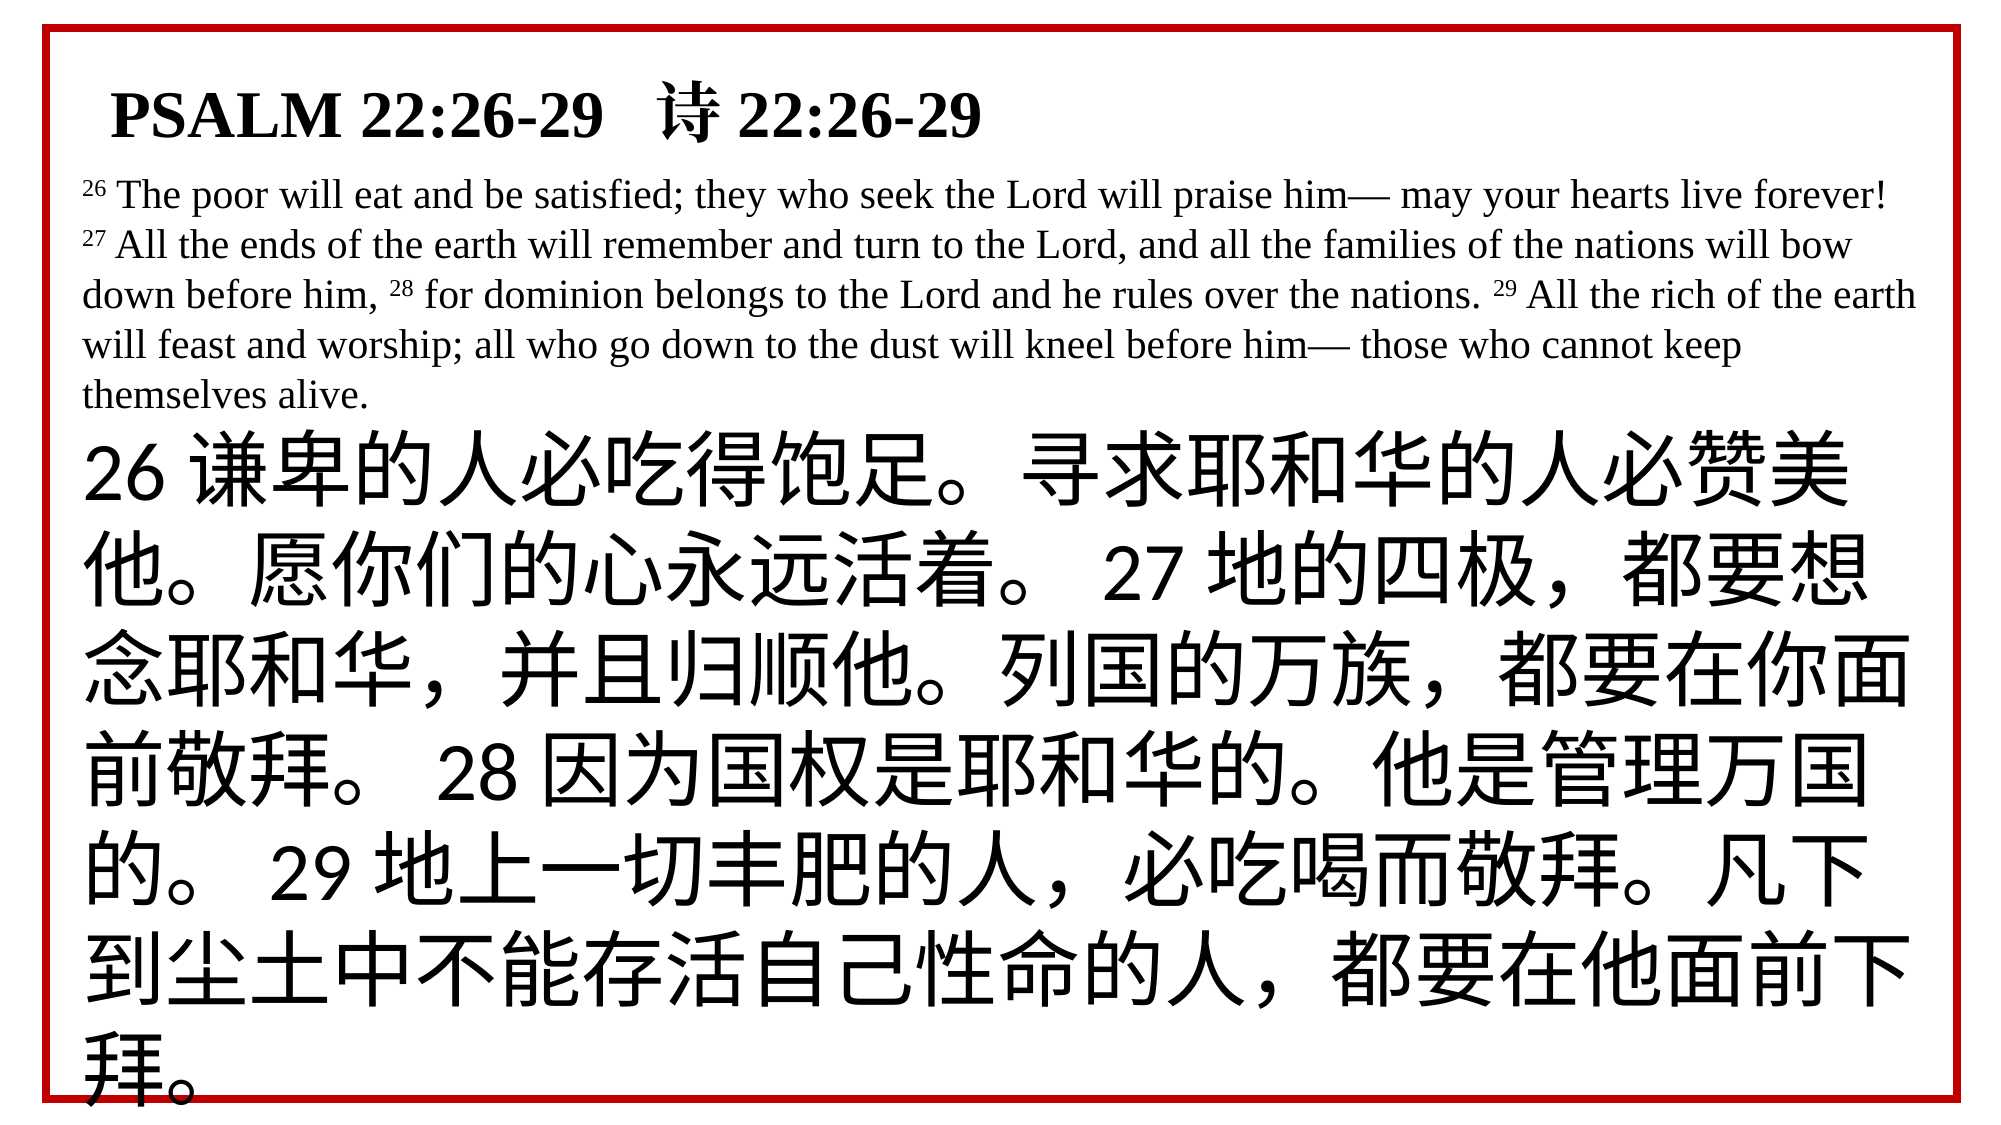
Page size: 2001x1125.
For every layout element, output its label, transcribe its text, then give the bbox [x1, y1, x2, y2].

text_box [45, 27, 1958, 1100]
text_box 26 The poor will eat and be satisfied; they who seek the Lord will praise him— may your hearts live forever! 27 All the ends of the earth will remember and turn to the Lord, and all the families of the nations will bow down before him, 28 for dominion belongs to the Lord and he rules over the nations. 29 All the rich of the earth will feast and worship; all who go down to the dust will kneel before him— those who cannot keep themselves alive. 26谦卑的人必吃得饱足。寻求耶和华的人必赞美他。愿你们的心永远活着。27地的四极，都要想念耶和华，并且归顺他。列国的万族，都要在你面前敬拜。28因为国权是耶和华的。他是管理万国的。29地上一切丰肥的人，必吃喝而敬拜。凡下到尘土中不能存活自己性命的人，都要在他面前下拜。 [67, 159, 1933, 1125]
